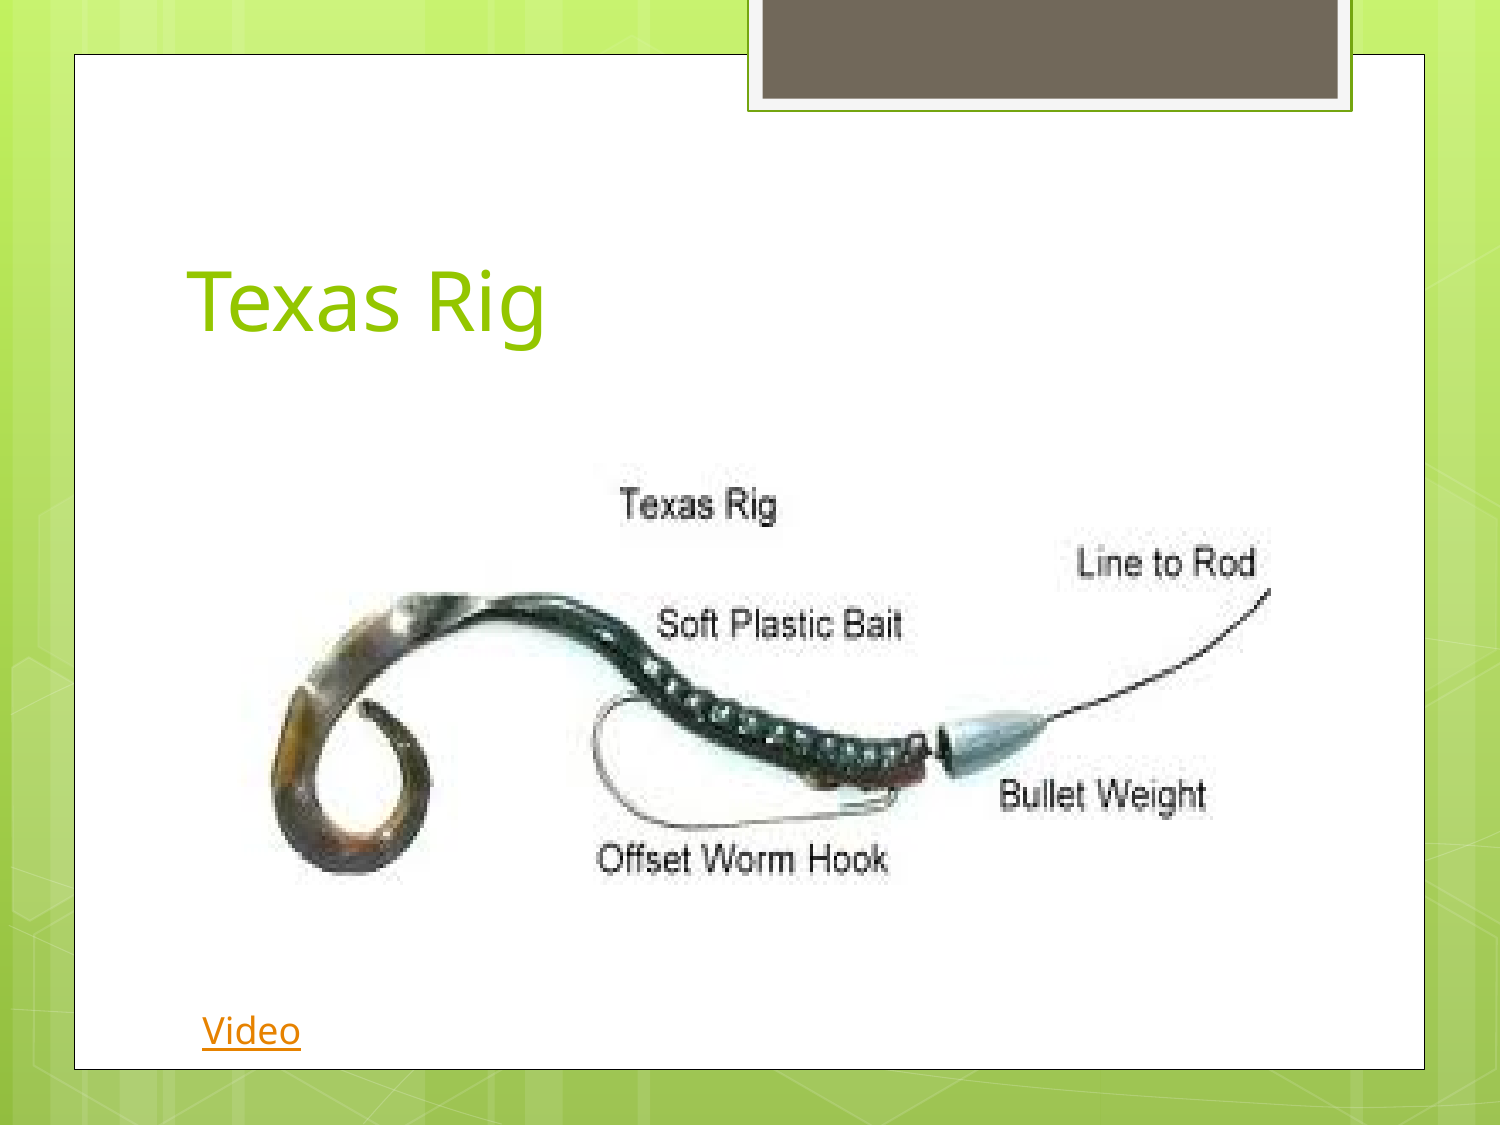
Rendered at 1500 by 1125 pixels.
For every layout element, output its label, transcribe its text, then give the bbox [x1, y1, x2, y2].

picture [187, 463, 1271, 951]
title Texas Rig [171, 168, 1324, 357]
text_box Video [187, 999, 413, 1066]
